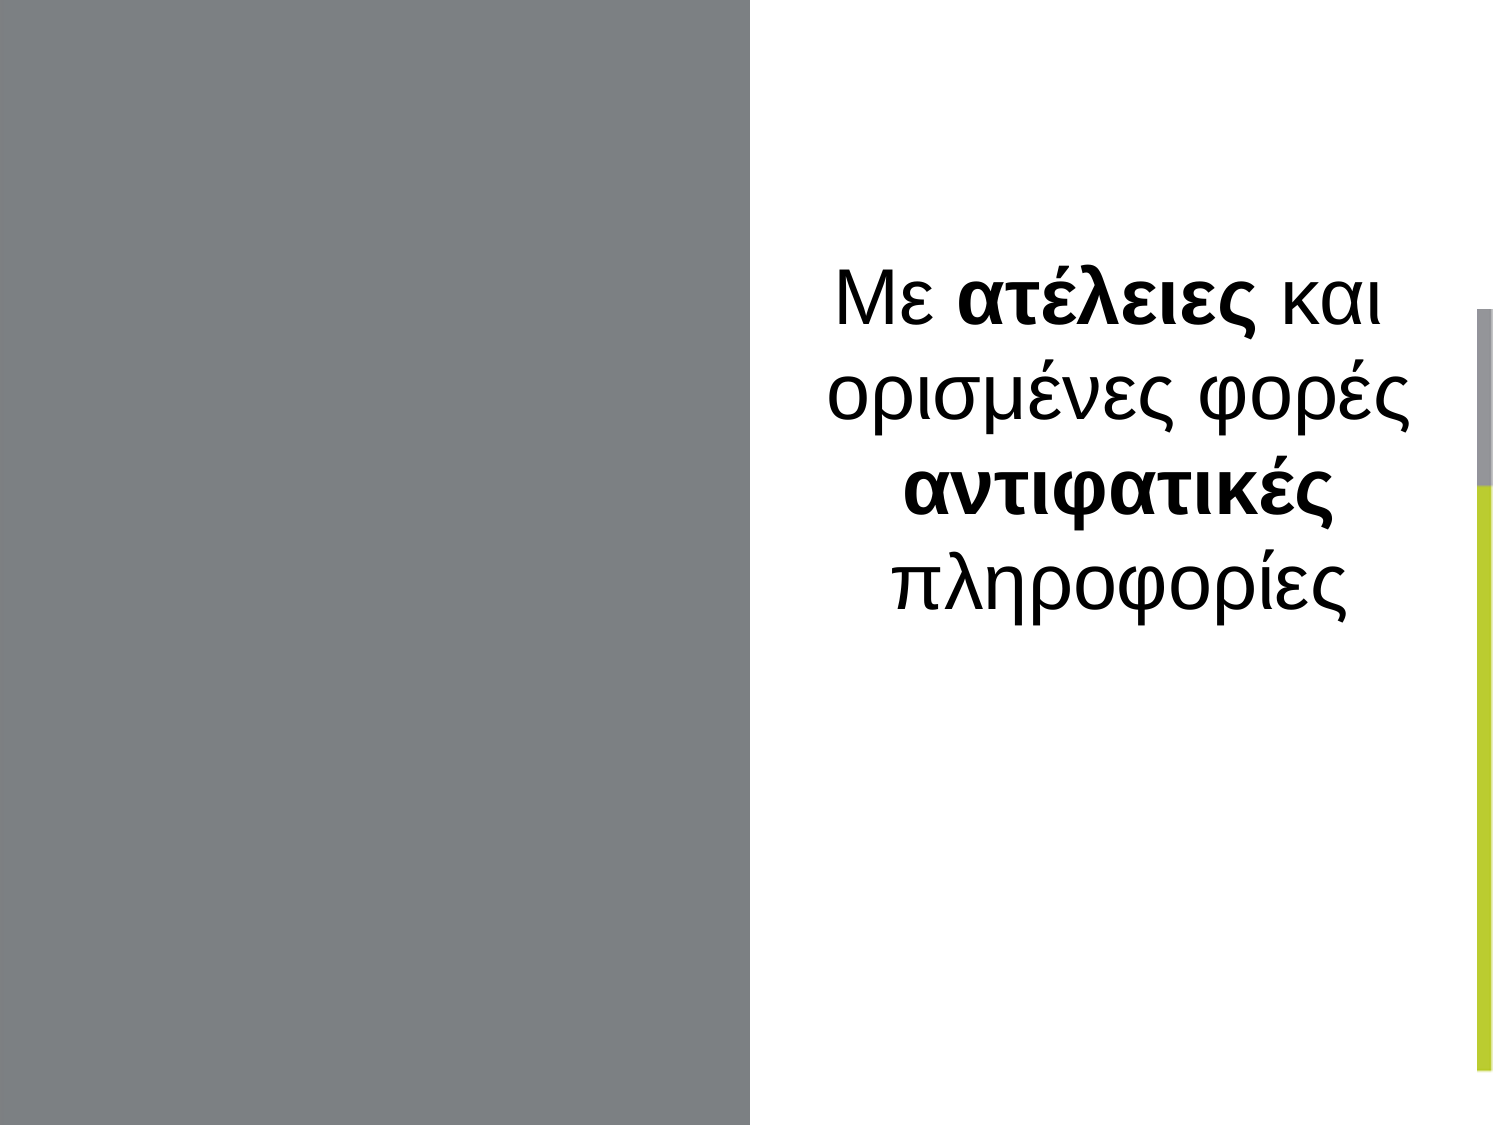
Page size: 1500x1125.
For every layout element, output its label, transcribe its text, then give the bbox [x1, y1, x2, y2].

text_box Με ατέλειες και ορισμένες φορές αντιφατικές πληροφορίες [767, 237, 1471, 633]
picture [0, 0, 751, 1125]
picture [1477, 309, 1494, 1074]
